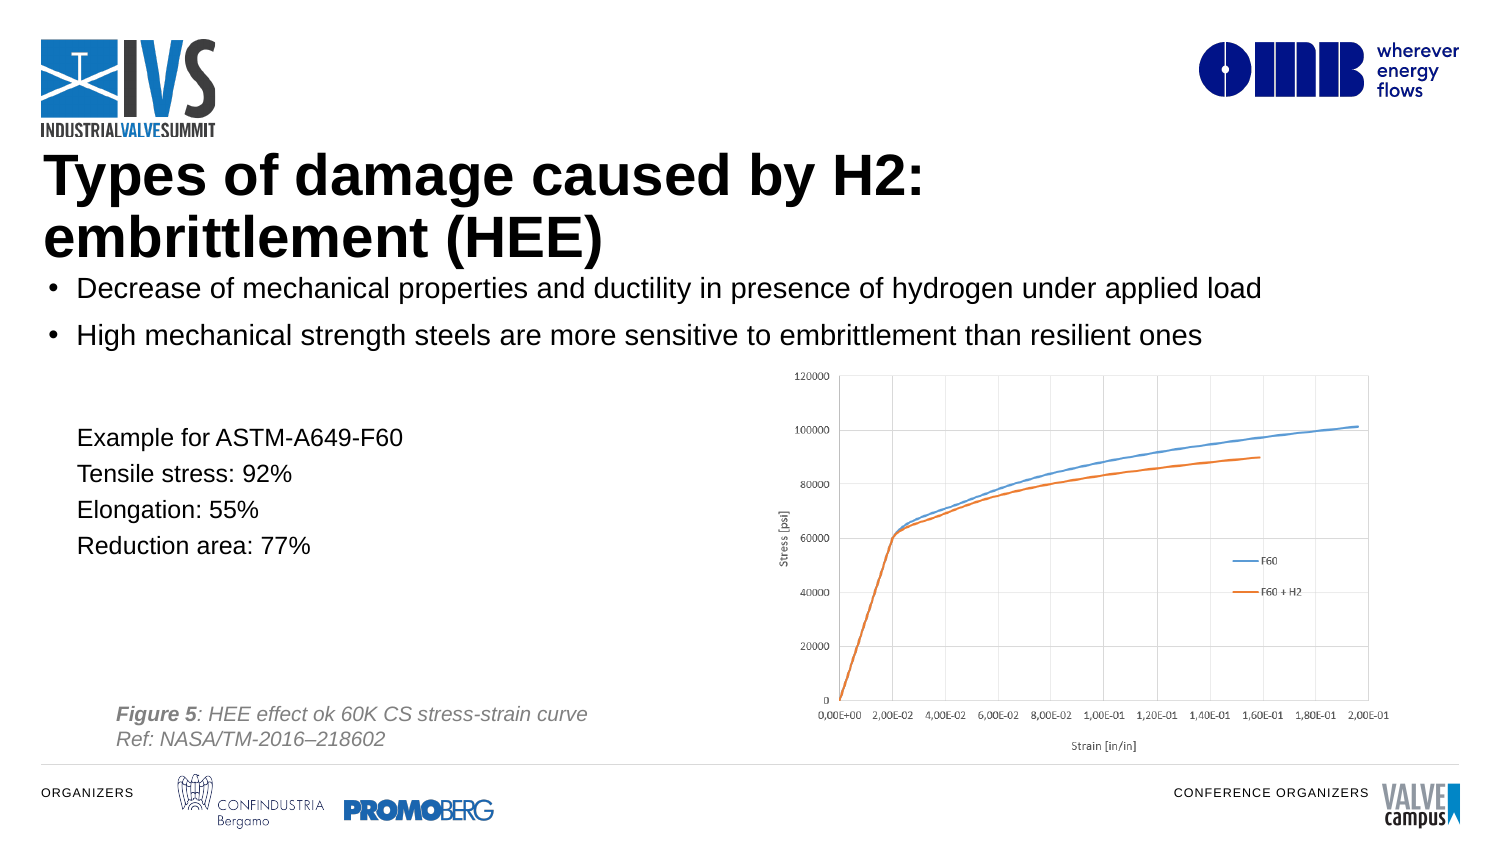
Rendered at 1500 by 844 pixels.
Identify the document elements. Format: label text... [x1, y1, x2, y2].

picture [1199, 42, 1459, 97]
text_box Types of damage caused by H2: embrittlement (HEE) [28, 137, 1152, 203]
picture [167, 768, 334, 831]
text_box Decrease of mechanical properties and ductility in presence of hydrogen under applied load High mechanical strength steels are more sensitive to embrittlement than resilient ones [48, 273, 1452, 401]
picture [1377, 762, 1465, 844]
text_box Example for ASTM-A649-F60 Tensile stress: 92% Elongation: 55% Reduction area: 77% [62, 408, 574, 567]
text_box Figure 5: HEE effect ok 60K CS stress-strain curve Ref: NASA/TM-2016–218602 [26, 693, 685, 758]
picture [775, 372, 1390, 759]
